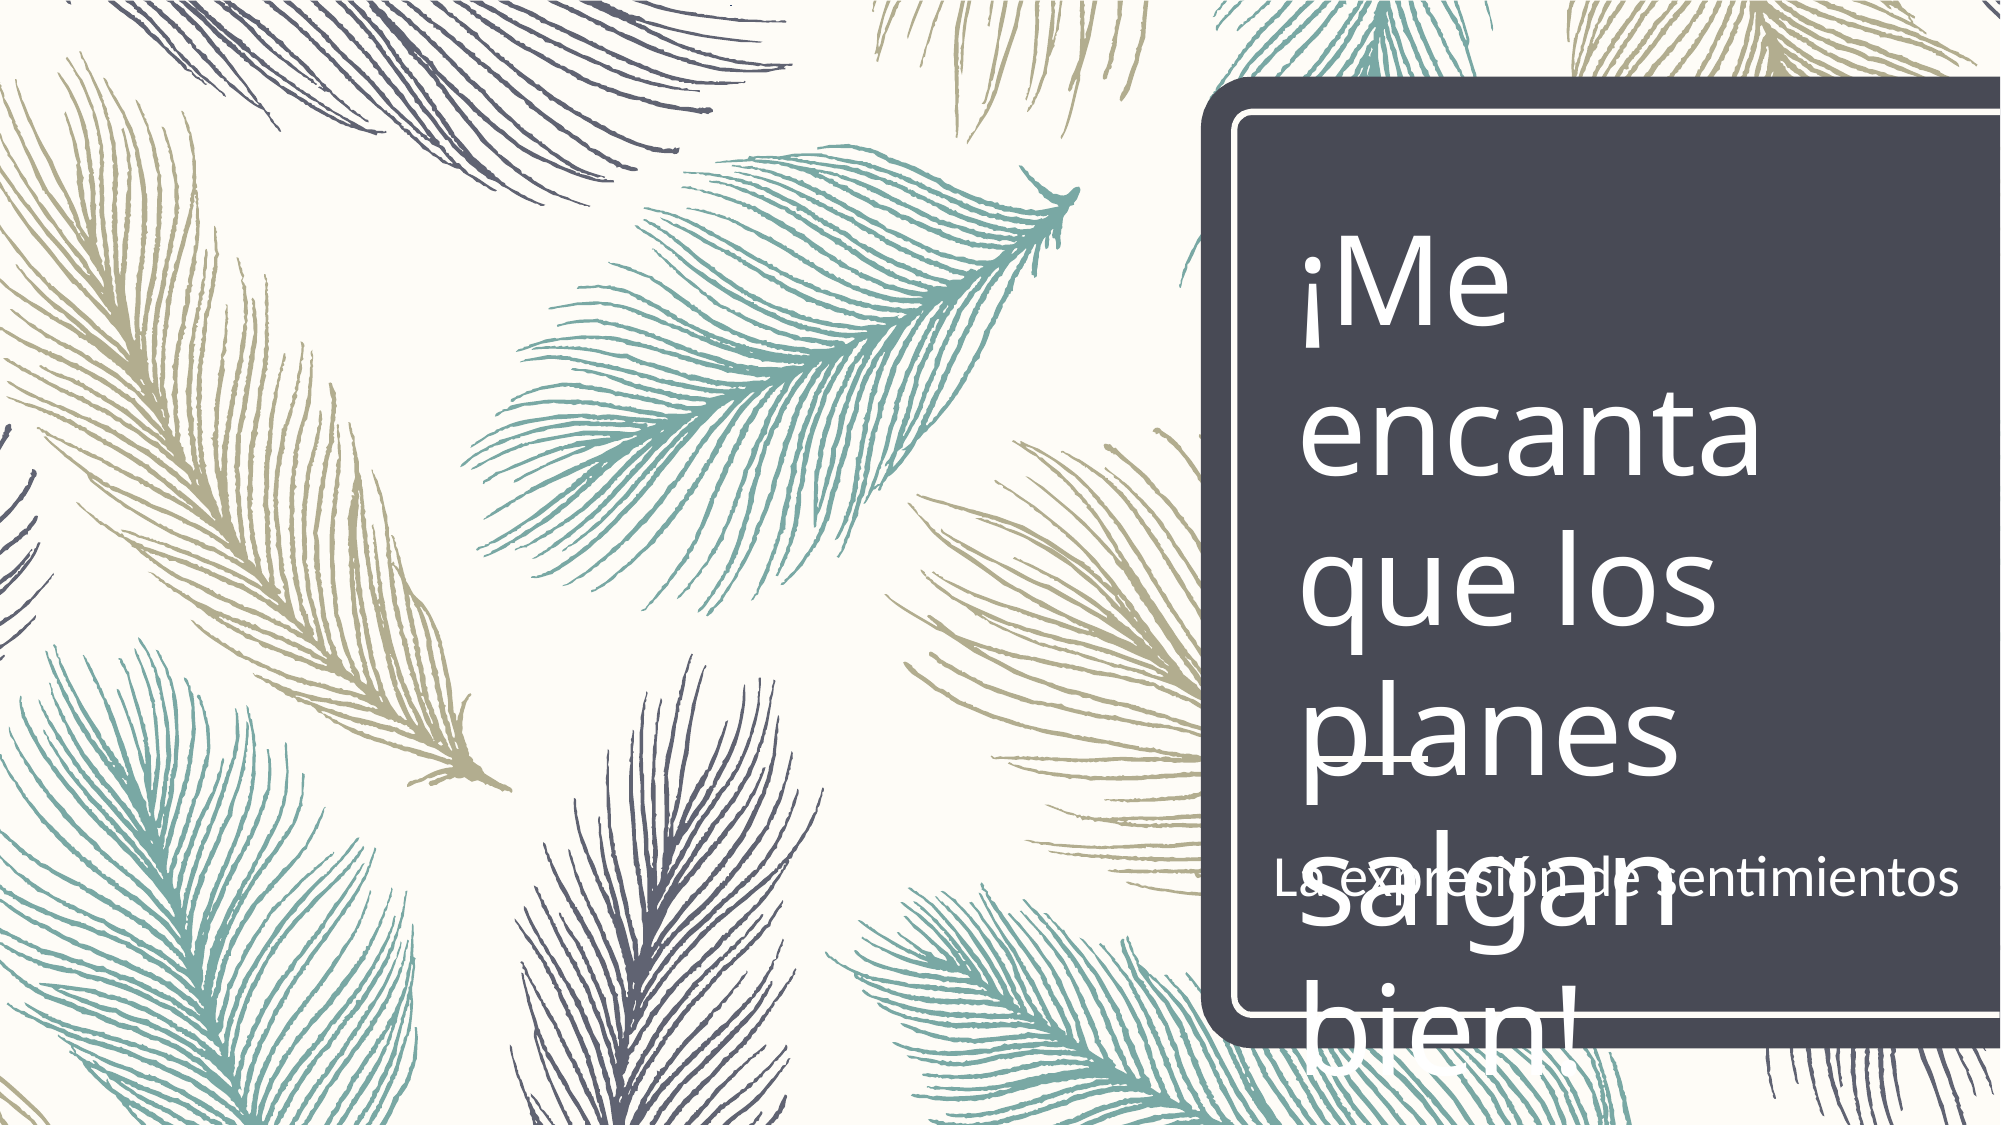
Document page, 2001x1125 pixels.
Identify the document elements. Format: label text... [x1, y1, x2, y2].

text_box ¡Me encanta que los planes salgan bien! [1281, 916, 1969, 1108]
text_box La expresión de sentimientos [1259, 830, 1976, 916]
text_box ¡Me encanta que los planes salgan bien! [1281, 193, 1969, 830]
